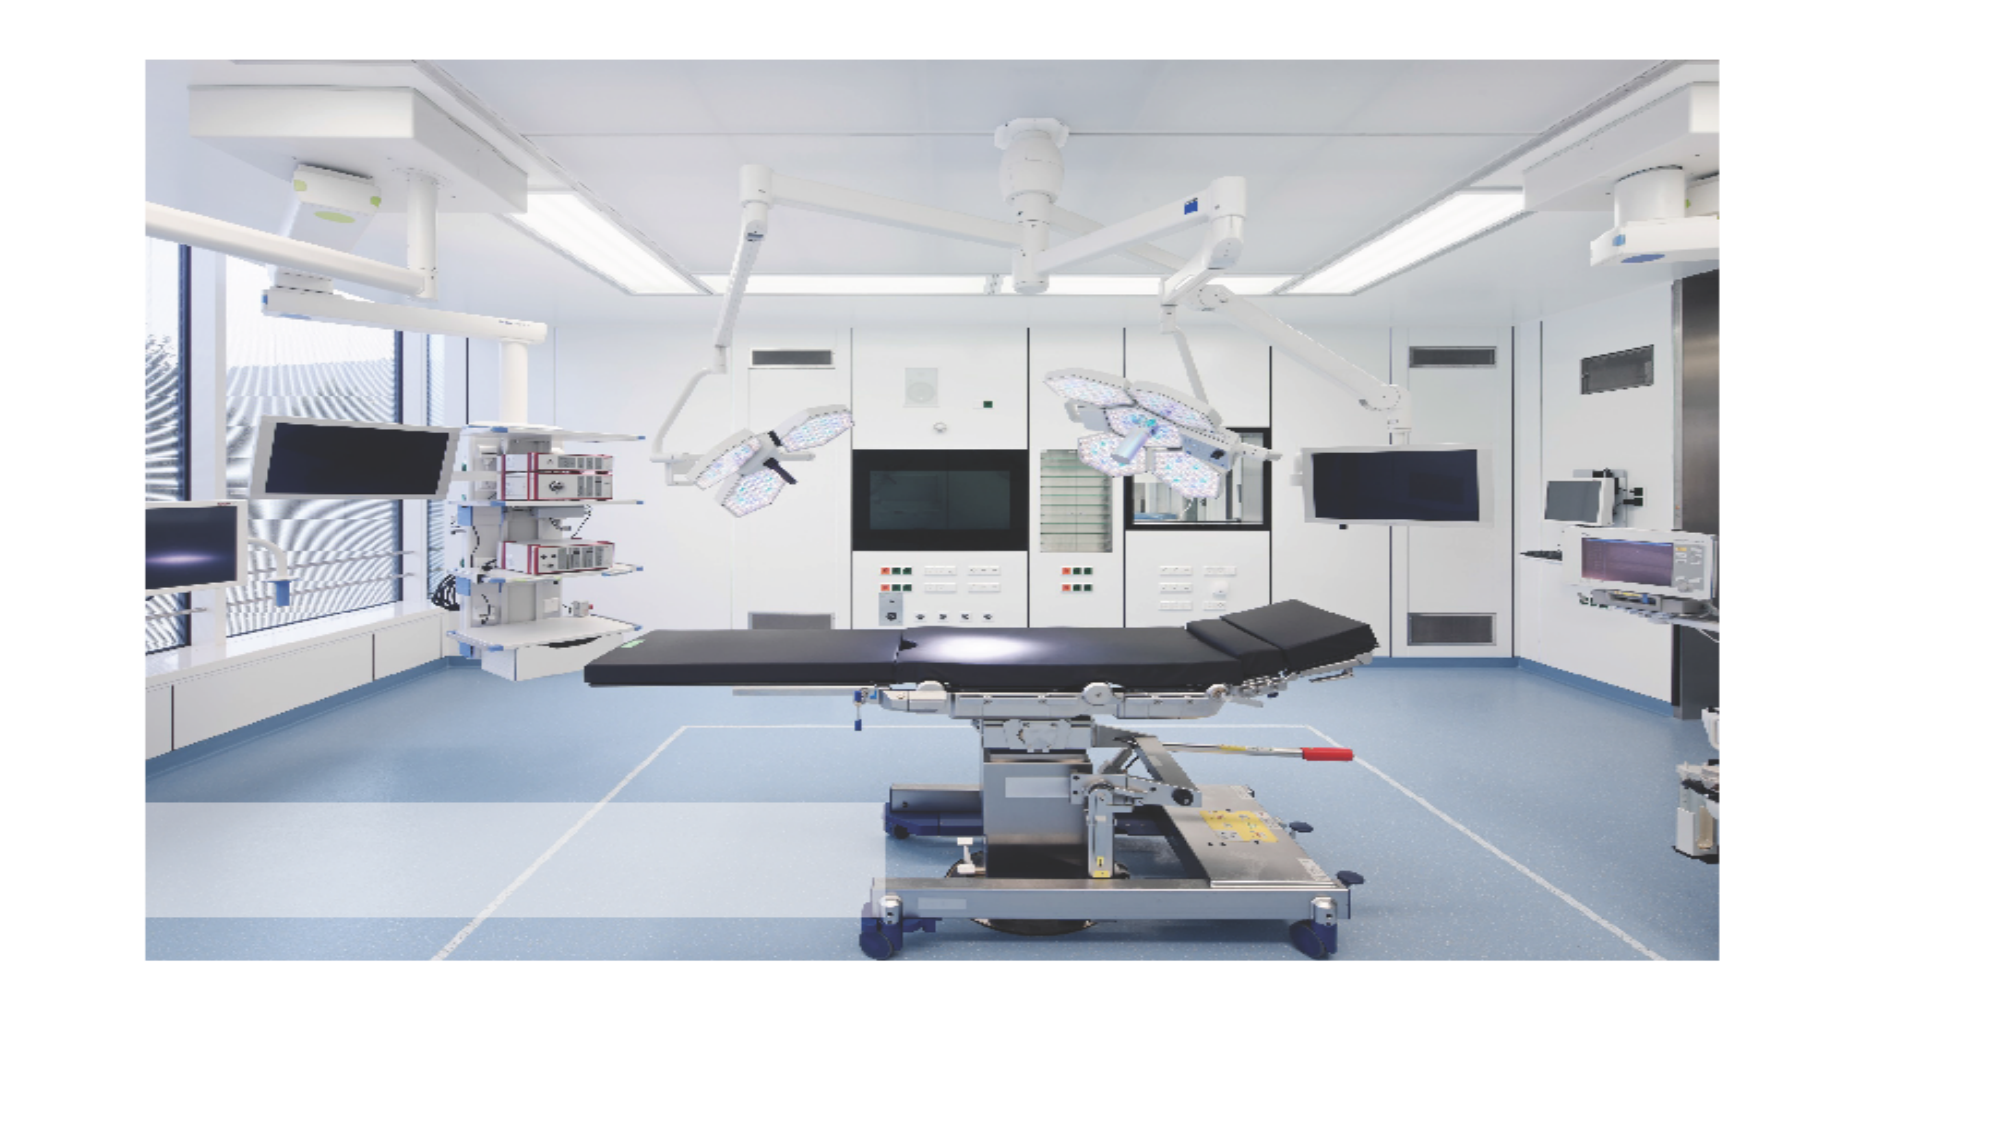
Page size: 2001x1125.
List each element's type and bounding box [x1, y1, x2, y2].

text_box [15, 15, 1853, 1006]
